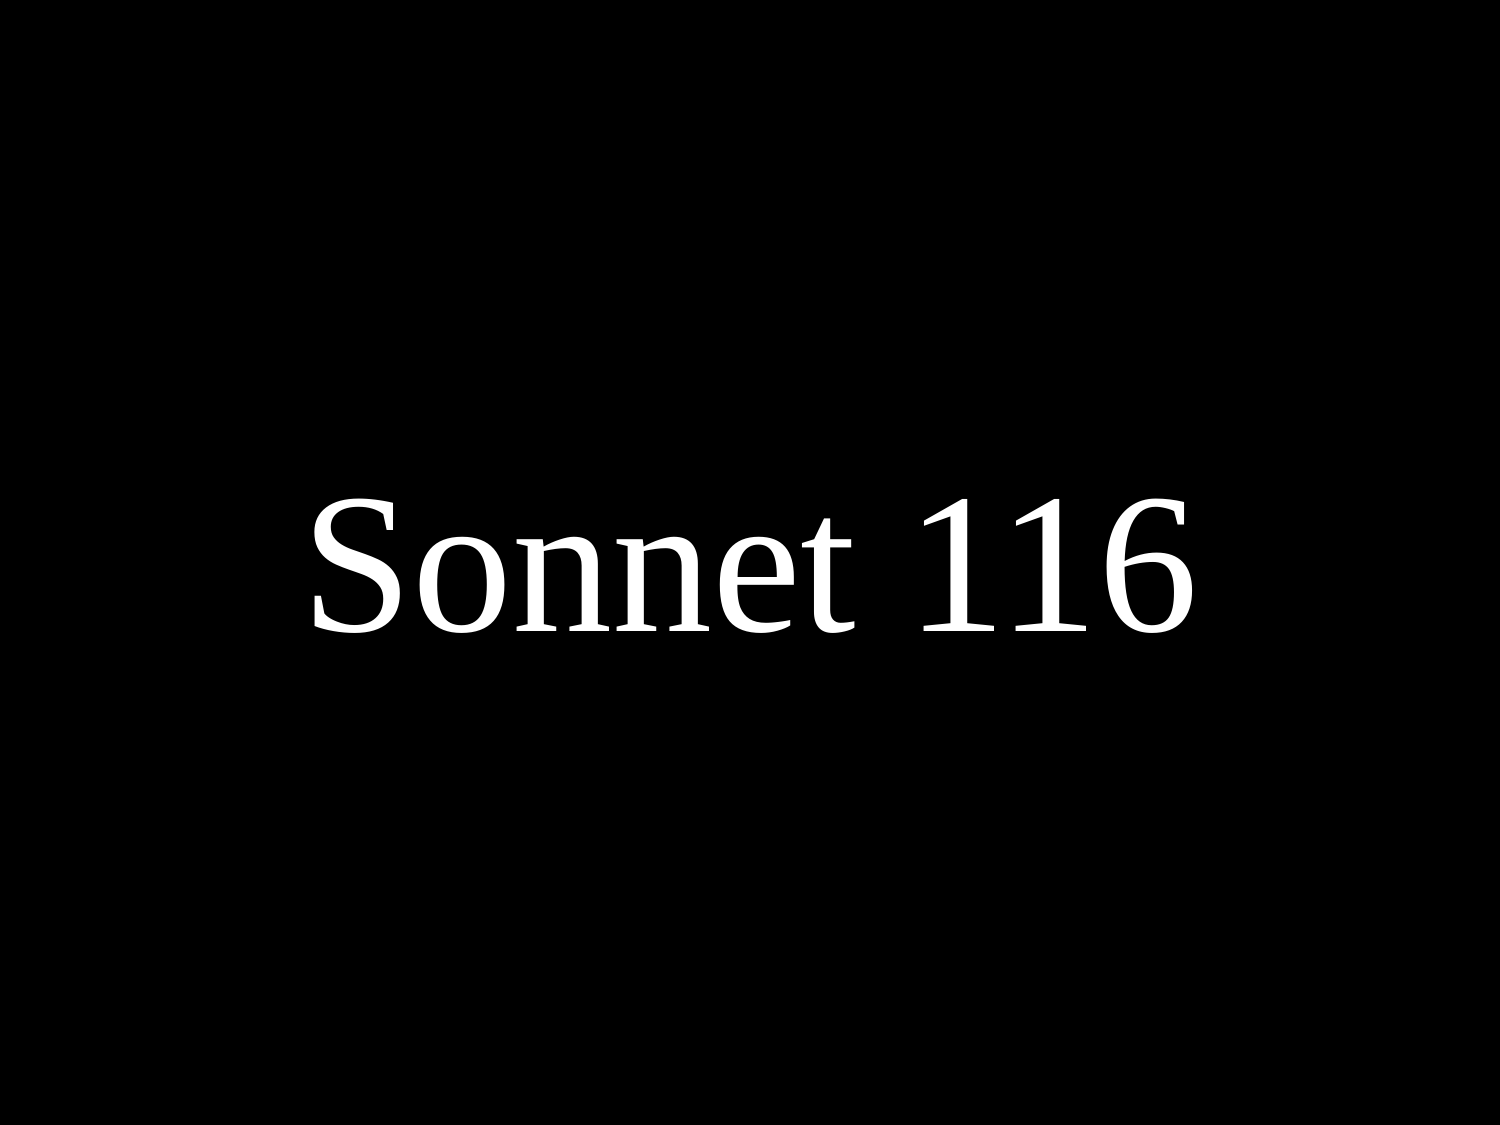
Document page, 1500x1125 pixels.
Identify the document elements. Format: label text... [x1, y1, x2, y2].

title Sonnet 116 [187, 287, 1313, 680]
